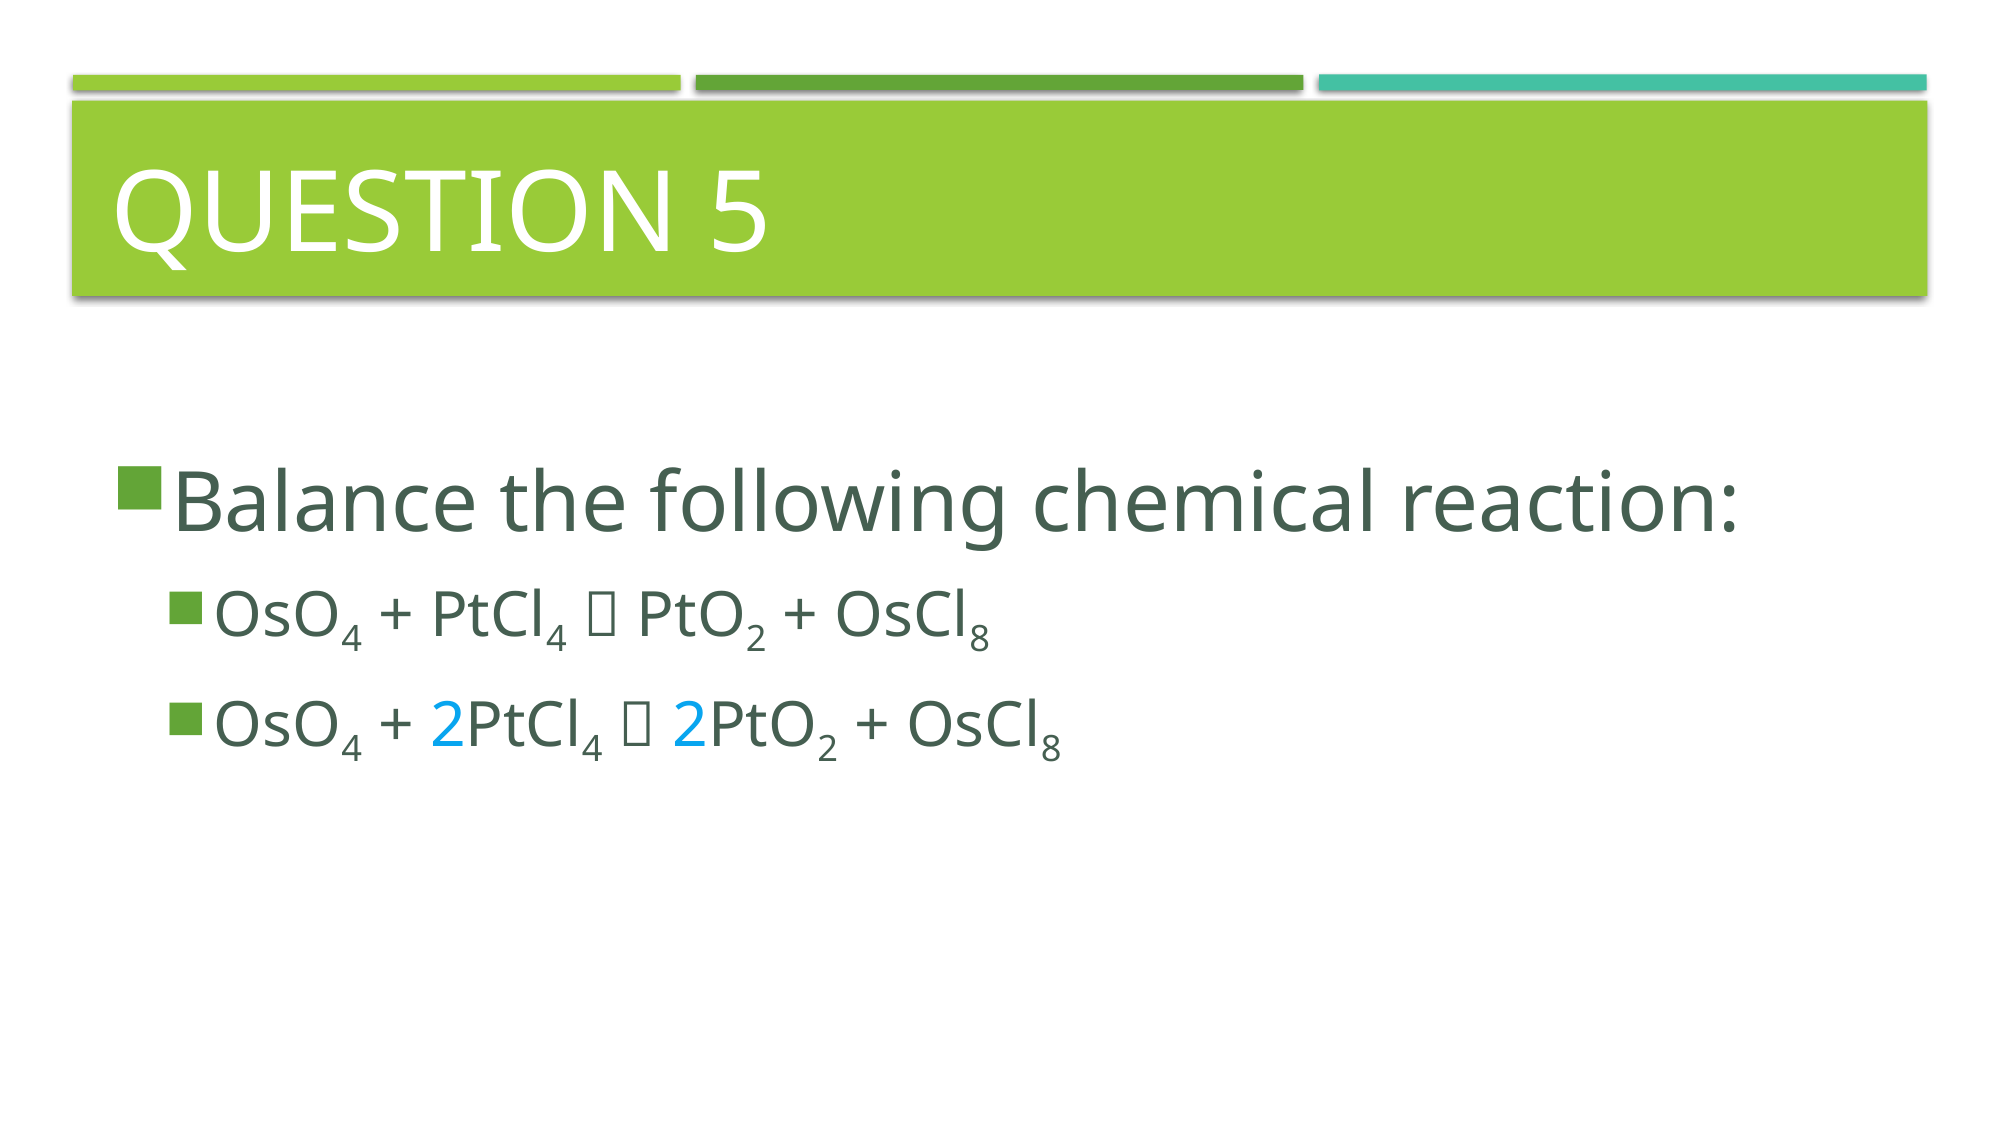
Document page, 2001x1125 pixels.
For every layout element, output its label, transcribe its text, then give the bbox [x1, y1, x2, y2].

list Balance the following chemical reaction: OsO4 + PtCl4  PtO2 + OsCl8 OsO4 + 2PtCl4  2PtO2 + OsCl8 [95, 357, 1905, 962]
title Question 5 [95, 115, 1905, 282]
